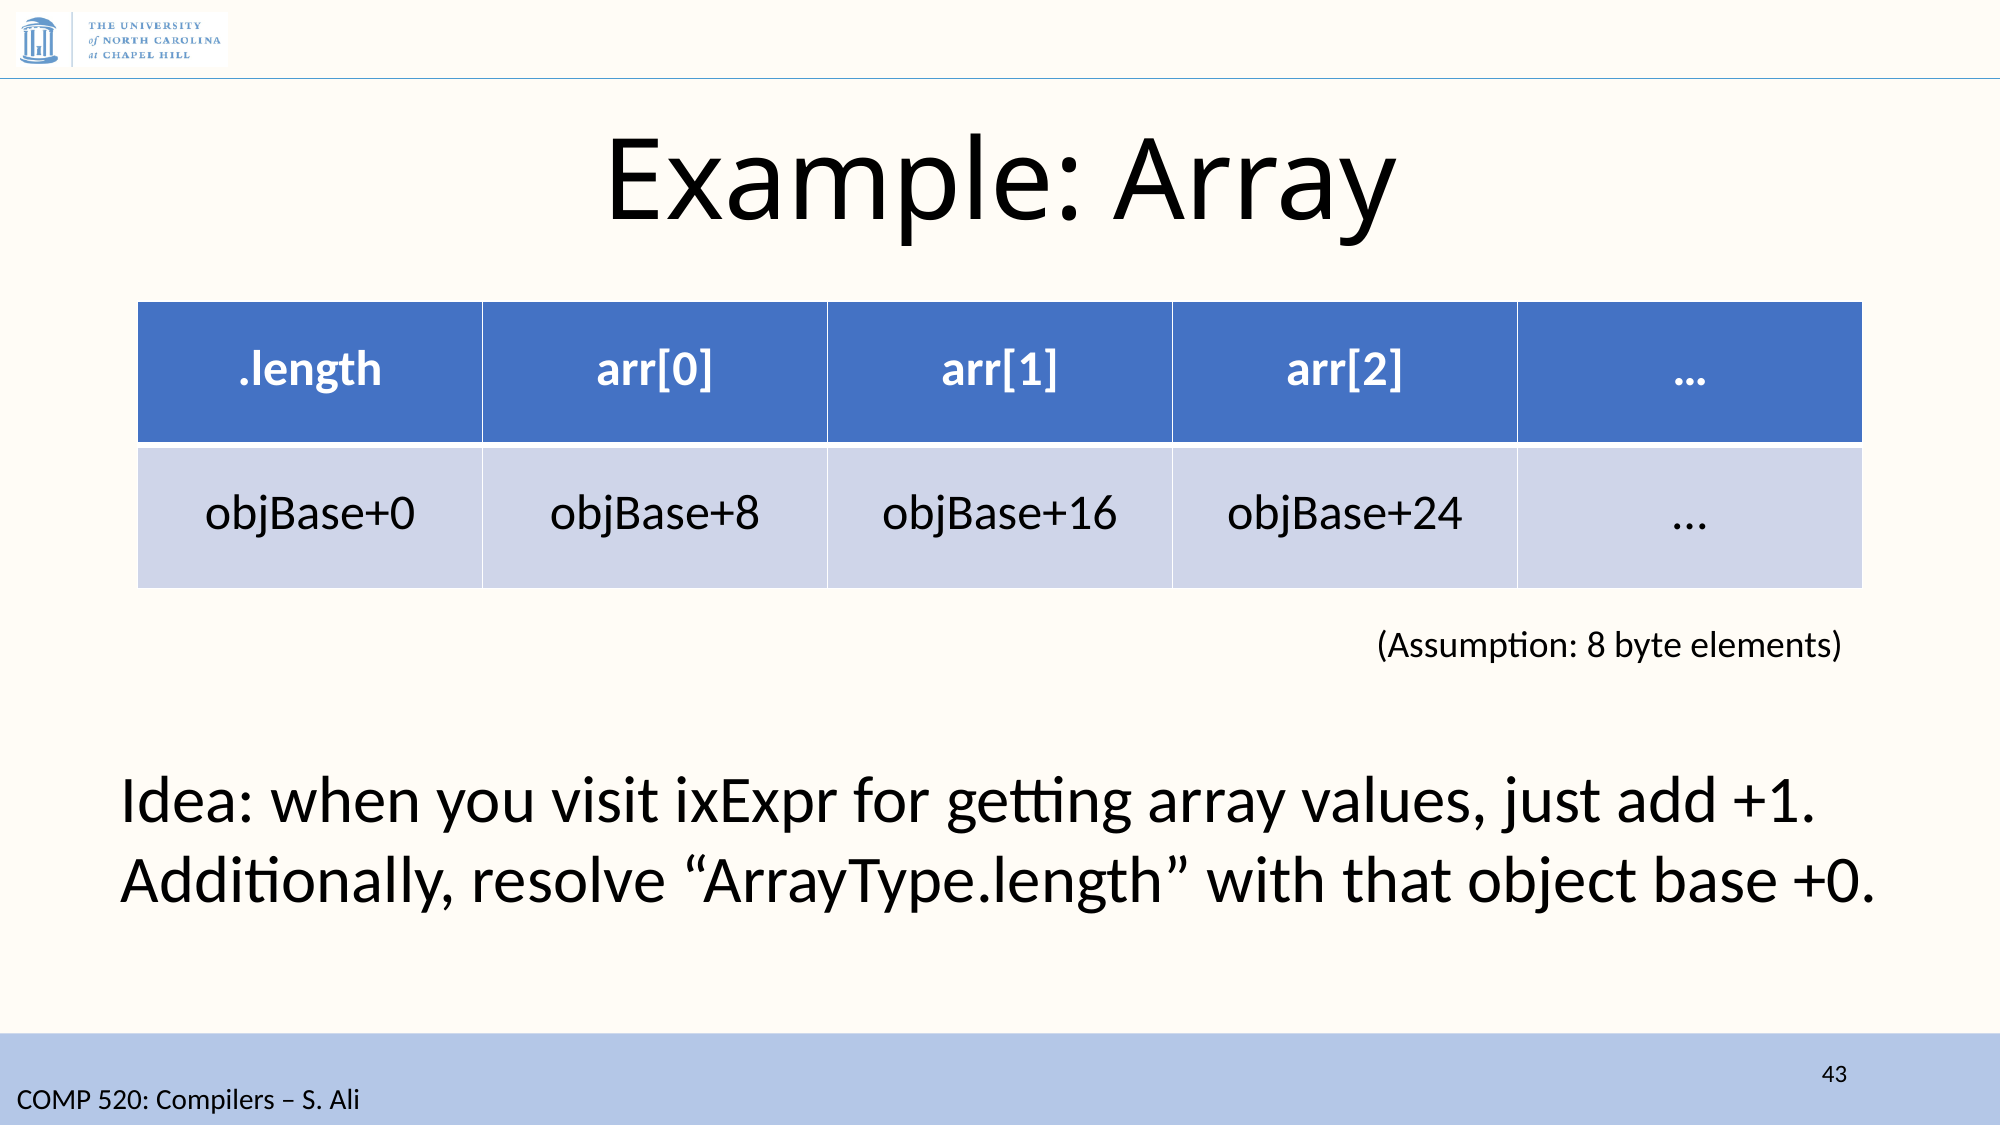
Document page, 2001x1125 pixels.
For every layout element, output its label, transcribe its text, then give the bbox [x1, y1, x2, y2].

slide_number 43 [1412, 1042, 1863, 1103]
table_cell objBase+8 [483, 448, 827, 588]
table_cell … [1518, 448, 1862, 588]
text_box [0, 1032, 2000, 1125]
text_box COMP 520: Compilers – S. Ali [2, 1072, 376, 1123]
title Example: Array [137, 89, 1863, 278]
picture [16, 12, 228, 67]
table_header arr[0] [483, 302, 827, 442]
table_cell objBase+16 [828, 448, 1172, 588]
table_cell objBase+24 [1173, 448, 1517, 588]
text_box Idea: when you visit ixExpr for getting array values, just add +1. Additionally, resolve “ArrayType.length” with that object base +0. [106, 748, 1894, 924]
table_header .length [138, 302, 482, 442]
table_cell objBase+0 [138, 448, 482, 588]
table_header arr[1] [828, 302, 1172, 442]
table_header arr[2] [1173, 302, 1517, 442]
text_box (Assumption: 8 byte elements) [1361, 612, 1859, 673]
table_header … [1518, 302, 1862, 442]
